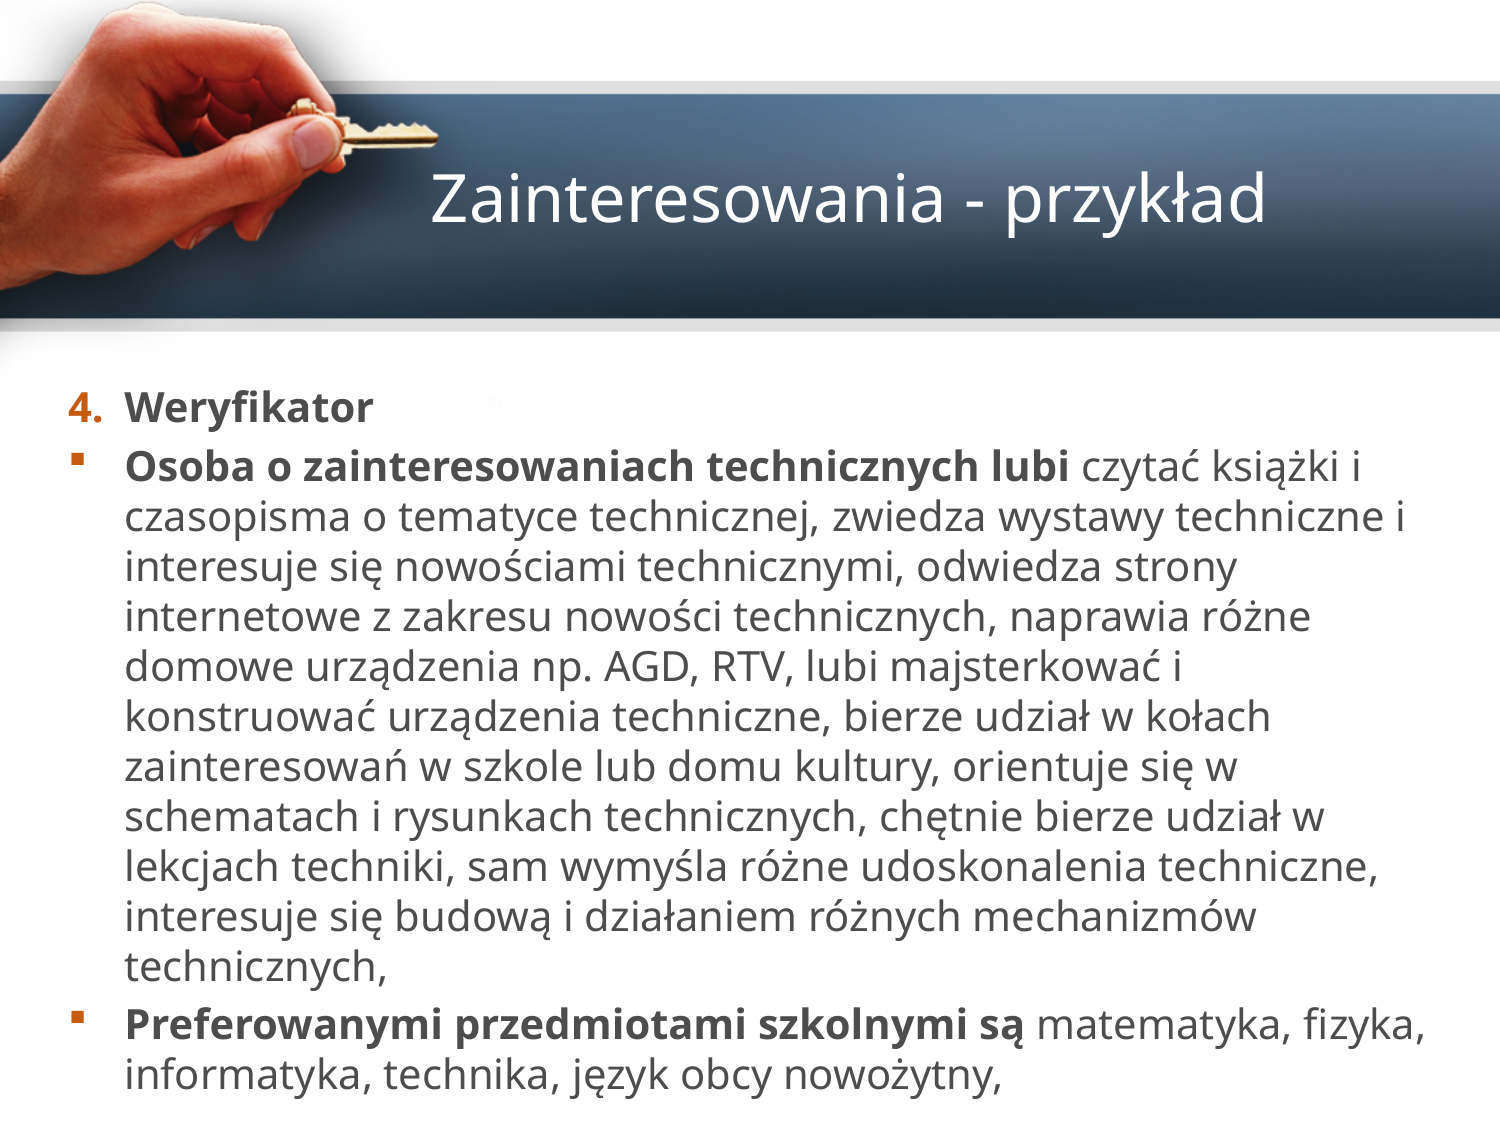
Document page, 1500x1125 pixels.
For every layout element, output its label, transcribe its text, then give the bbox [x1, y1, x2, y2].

list Weryfikator Osoba o zainteresowaniach technicznych lubi czytać książki i czasopisma o tematyce technicznej, zwiedza wystawy techniczne i interesuje się nowościami technicznymi, odwiedza strony internetowe z zakresu nowości technicznych, naprawia różne domowe urządzenia np. AGD, RTV, lubi majsterkować i konstruować urządzenia techniczne, bierze udział w kołach zainteresowań w szkole lub domu kultury, orientuje się w schematach i rysunkach technicznych, chętnie bierze udział w lekcjach techniki, sam wymyśla różne udoskonalenia techniczne, interesuje się budową i działaniem różnych mechanizmów technicznych, Preferowanymi przedmiotami szkolnymi są matematyka, fizyka, informatyka, technika, język obcy nowożytny, [53, 373, 1450, 1094]
title Zainteresowania - przykład [249, 137, 1450, 255]
picture [0, 0, 1500, 1125]
